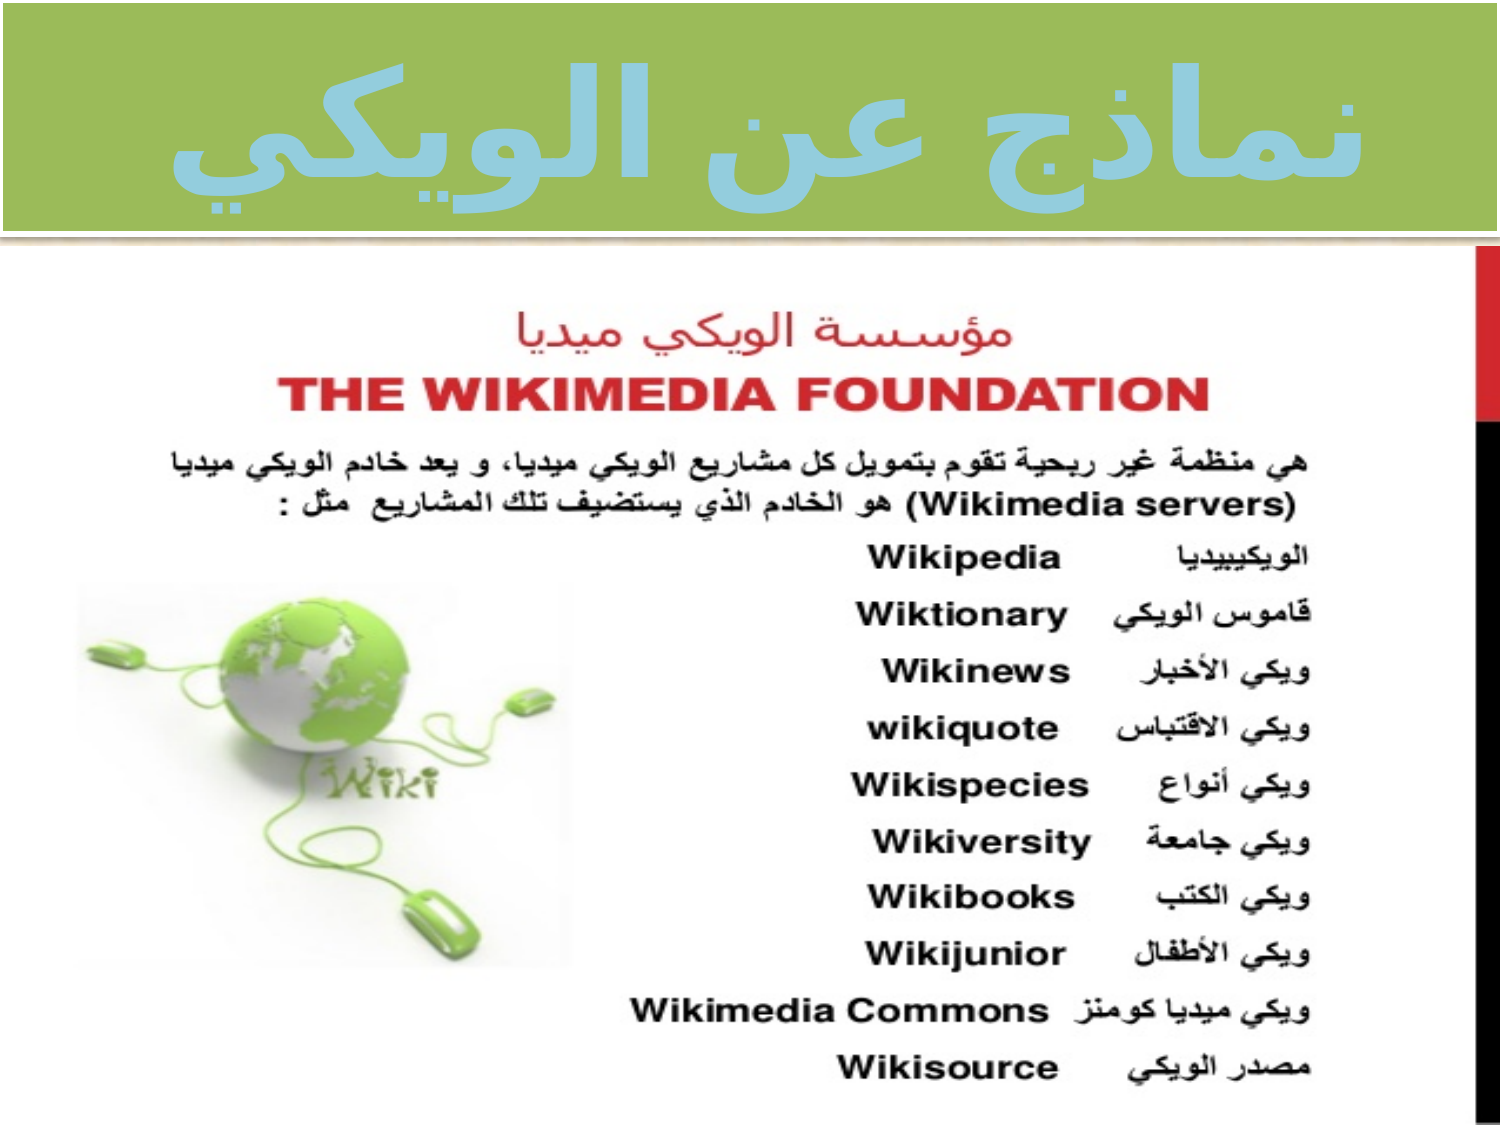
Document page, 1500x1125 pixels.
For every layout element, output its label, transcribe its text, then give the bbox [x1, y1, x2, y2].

title نماذج عن الويكي [0, 0, 1500, 237]
picture [0, 237, 1500, 1125]
